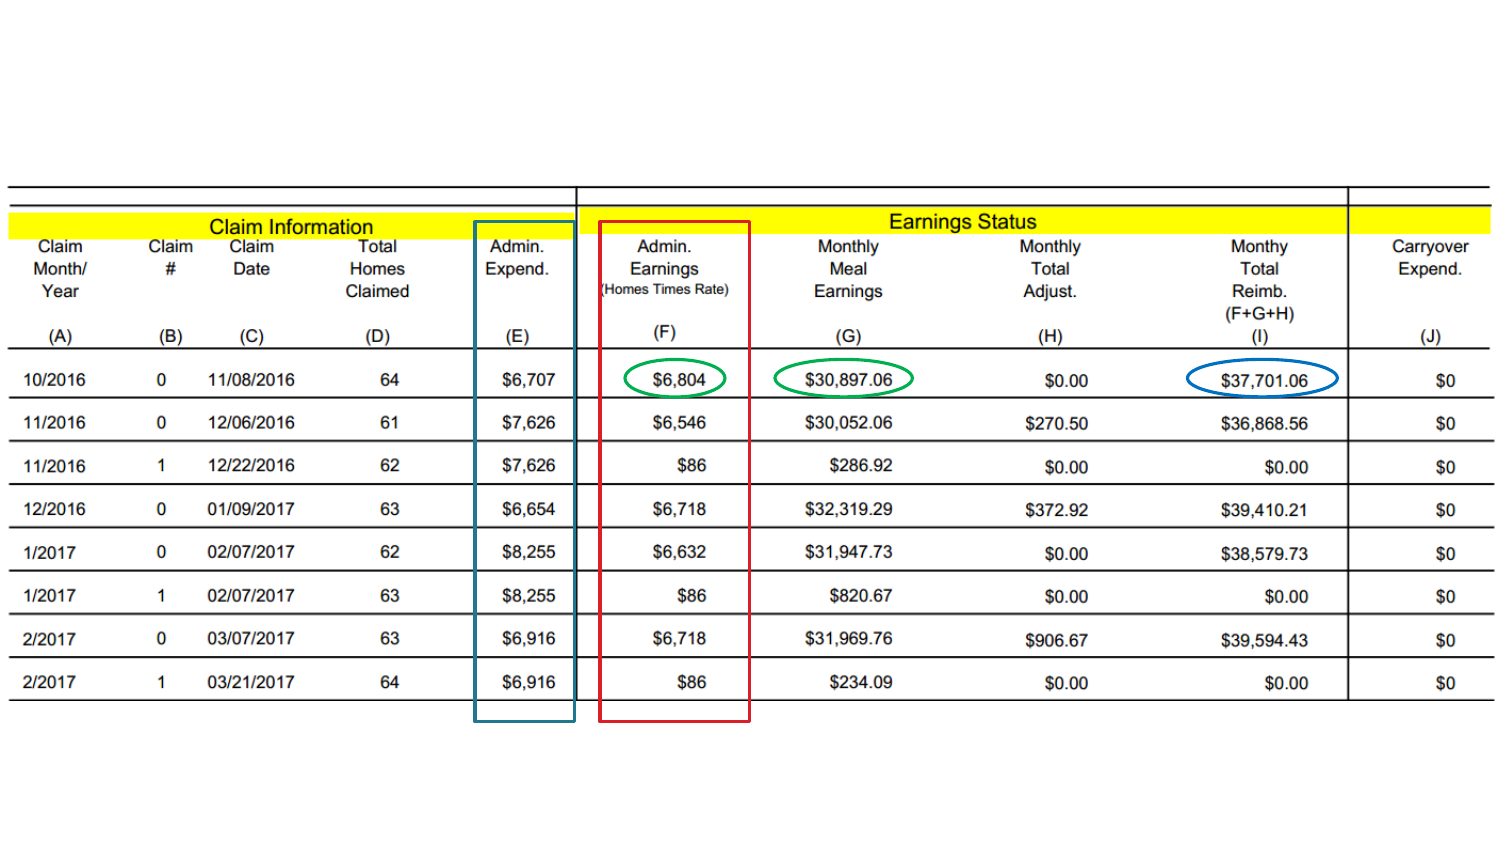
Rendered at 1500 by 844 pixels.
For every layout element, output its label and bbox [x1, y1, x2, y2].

text_box [598, 711, 751, 723]
picture [0, 171, 1500, 701]
text_box [473, 711, 576, 723]
